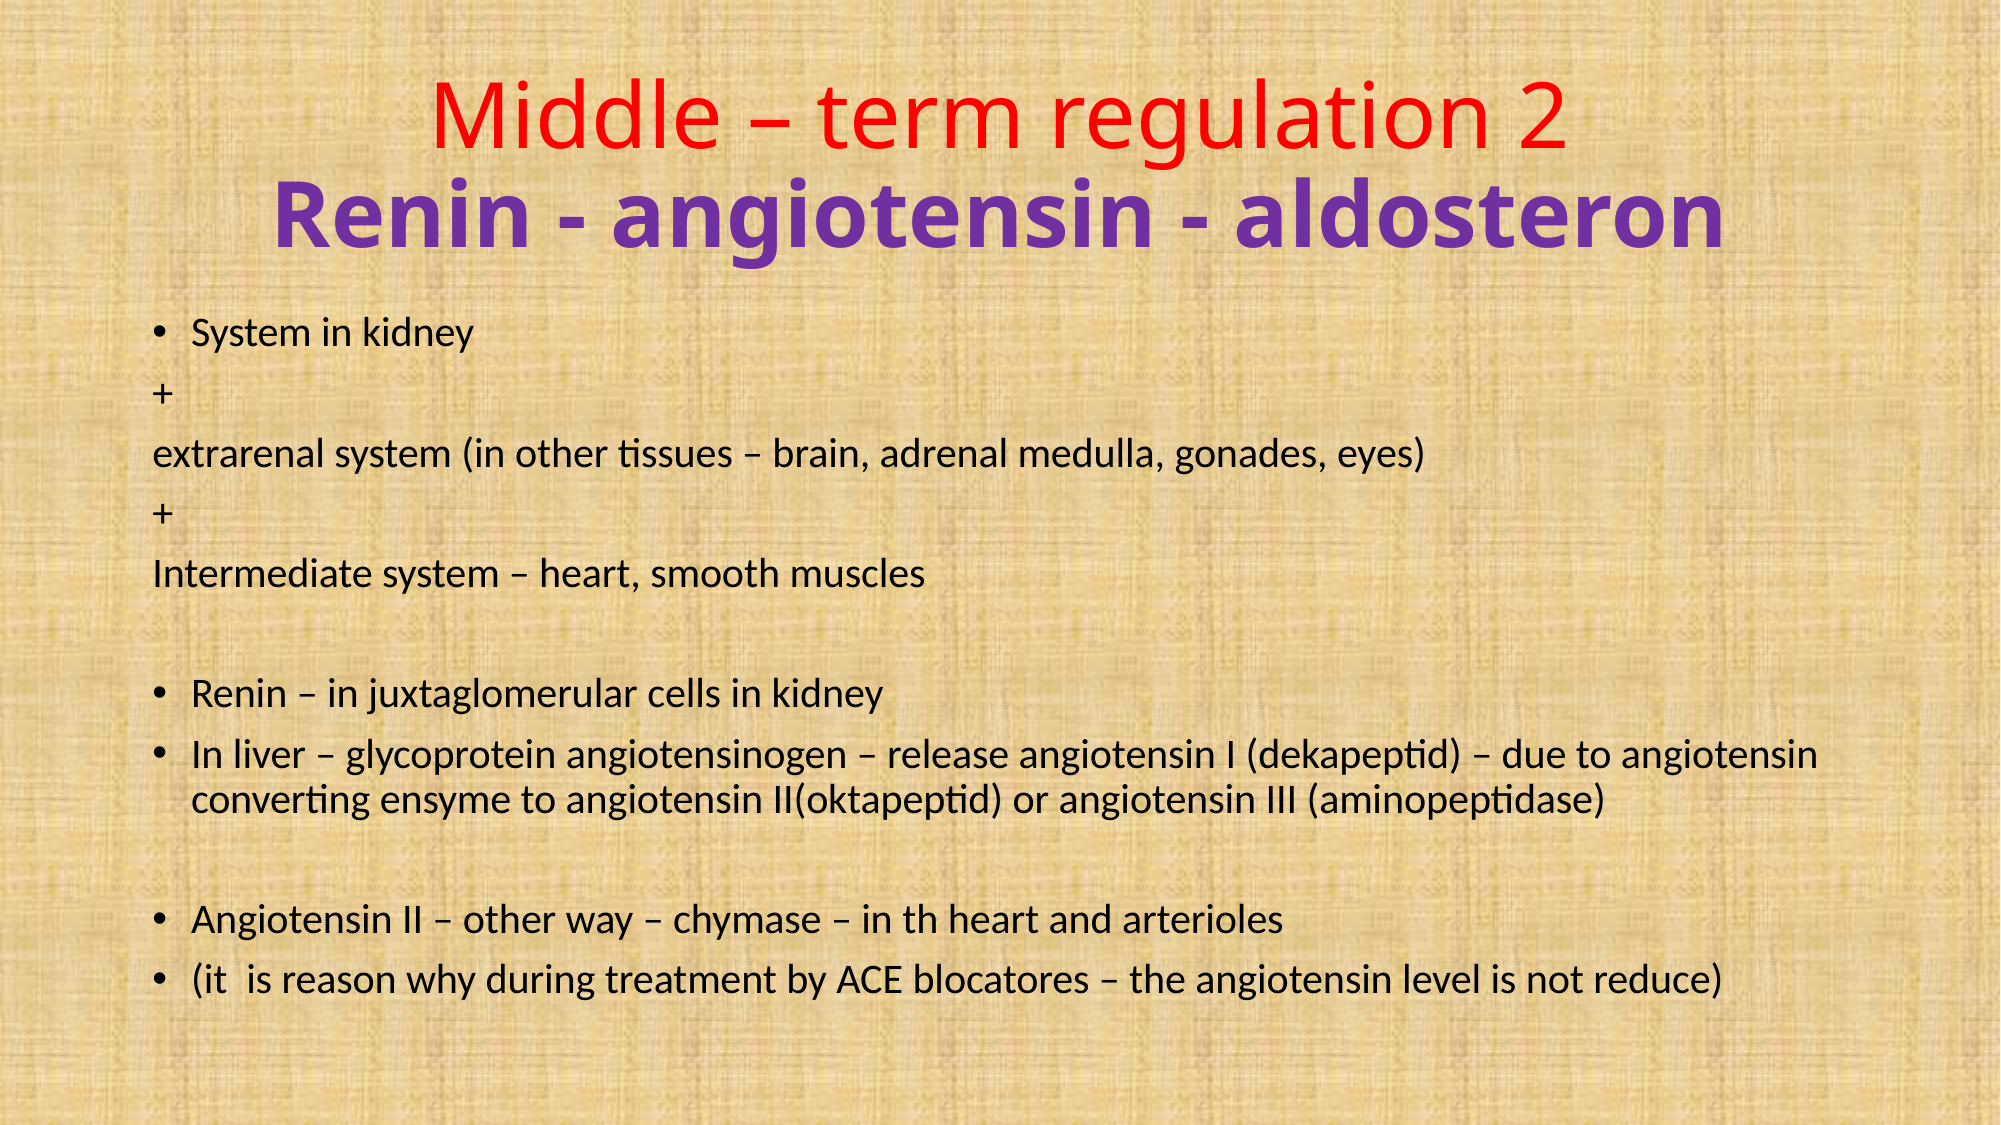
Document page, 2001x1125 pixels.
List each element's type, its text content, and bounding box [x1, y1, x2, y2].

title Middle – term regulation 2 Renin - angiotensin - aldosteron [137, 59, 1863, 278]
list System in kidney + extrarenal system (in other tissues – brain, adrenal medulla, gonades, eyes) + Intermediate system – heart, smooth muscles Renin – in juxtaglomerular cells in kidney In liver – glycoprotein angiotensinogen – release angiotensin I (dekapeptid) – due to angiotensin converting ensyme to angiotensin II(oktapeptid) or angiotensin III (aminopeptidase) Angiotensin II – other way – chymase – in th heart and arterioles (it is reason why during treatment by ACE blocatores – the angiotensin level is not reduce) [137, 303, 1863, 1014]
picture [0, 0, 2001, 1125]
